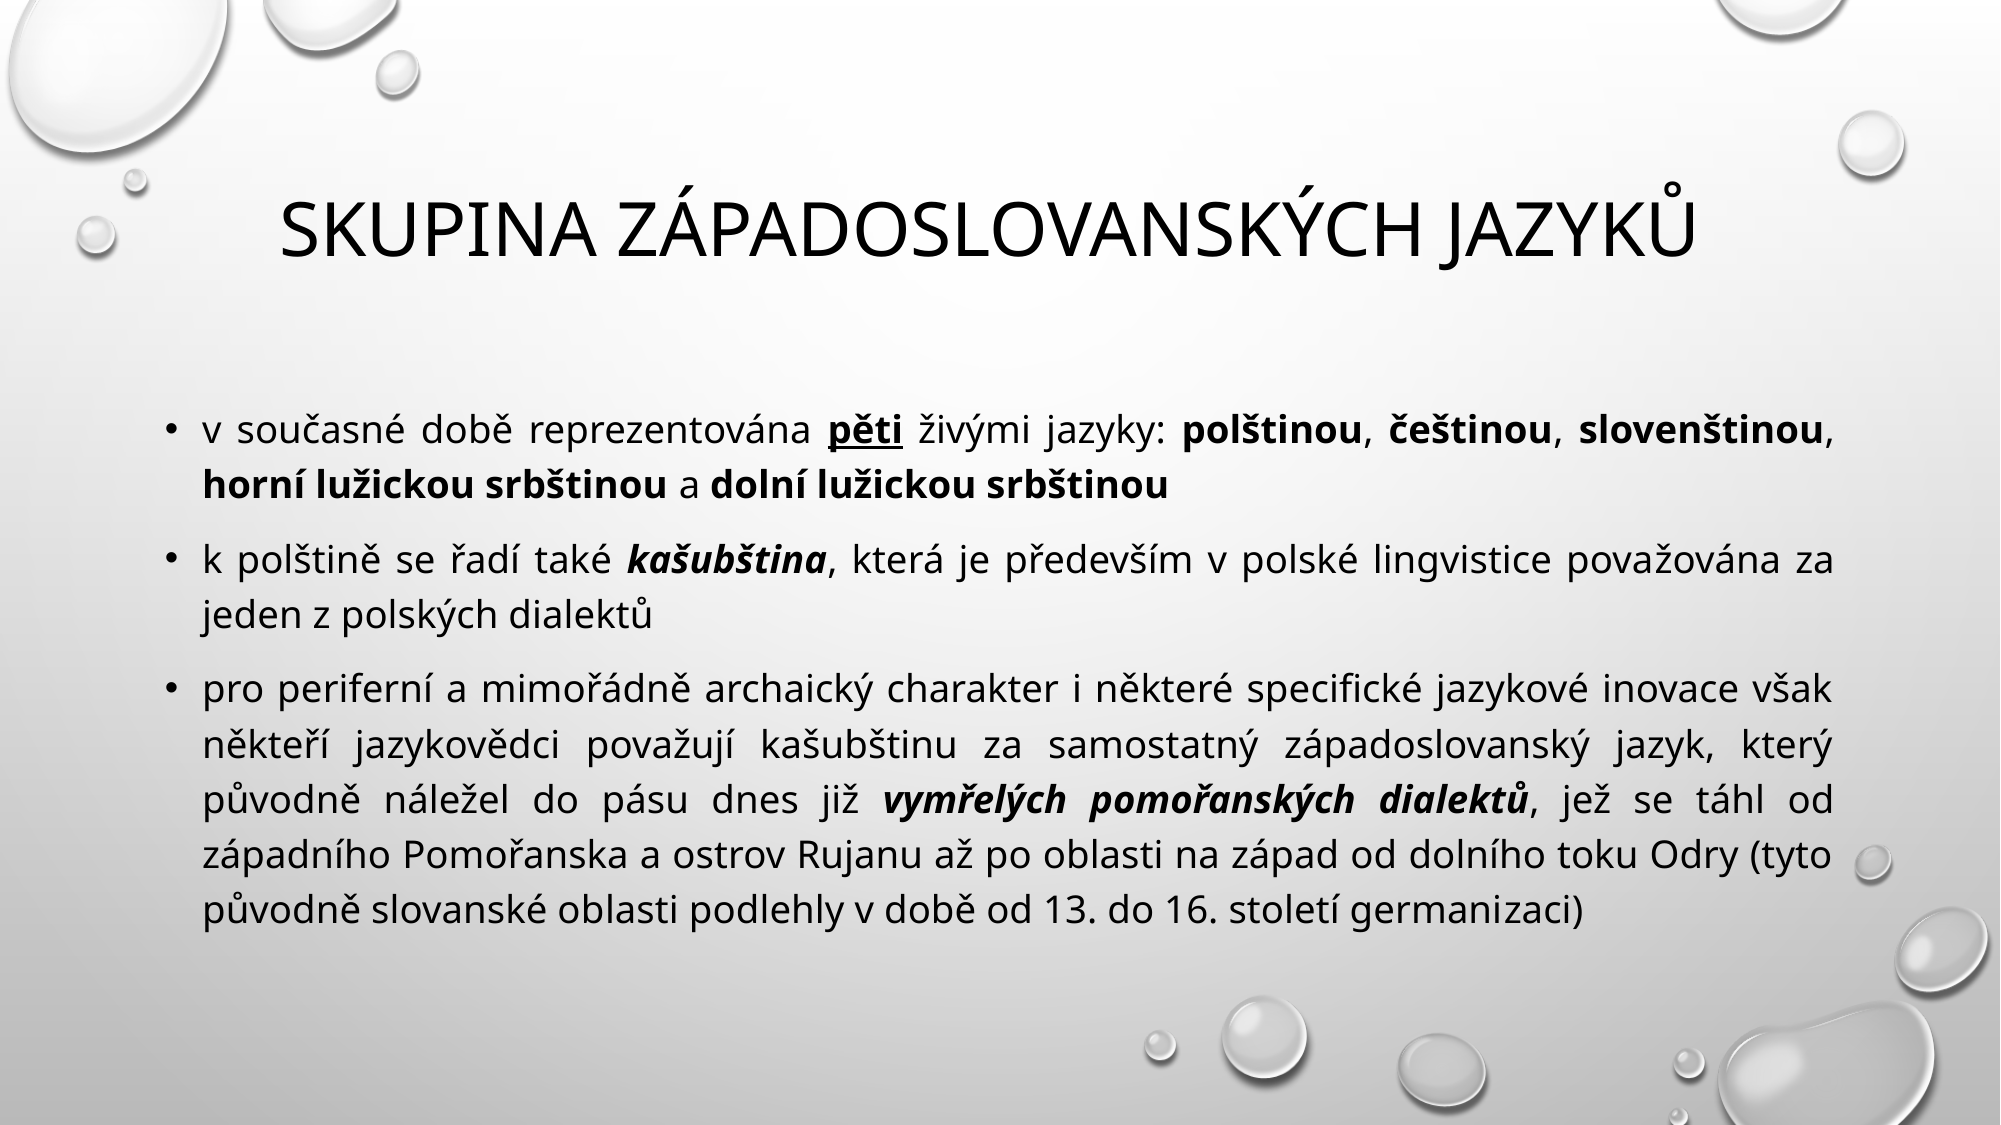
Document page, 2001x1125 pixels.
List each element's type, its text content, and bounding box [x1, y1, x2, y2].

picture [0, 0, 2000, 1125]
title Skupina západoslovanských jazyků [149, 101, 1851, 364]
list v současné době reprezentována pěti živými jazyky: polštinou, češtinou, slovenštinou, horní lužickou srbštinou a dolní lužickou srbštinou k polštině se řadí také ka­šubština, která je především v polské lingvistice pova­žována za jeden z polských dialektů pro periferní a mimořádně archaický charakter i některé specifické jazykové inovace však někteří jazykovědci považují kašubštinu za samostatný západoslovanský jazyk, který původně náležel do pásu dnes již vymřelých pomořanských dialektů, jež se táhl od západního Pomořanska a ostrov Rujanu až po oblasti na západ od dolního toku Odry (tyto původně slovanské ob­lasti podlehly v době od 13. do 16. století germani­zaci) [149, 388, 1850, 950]
